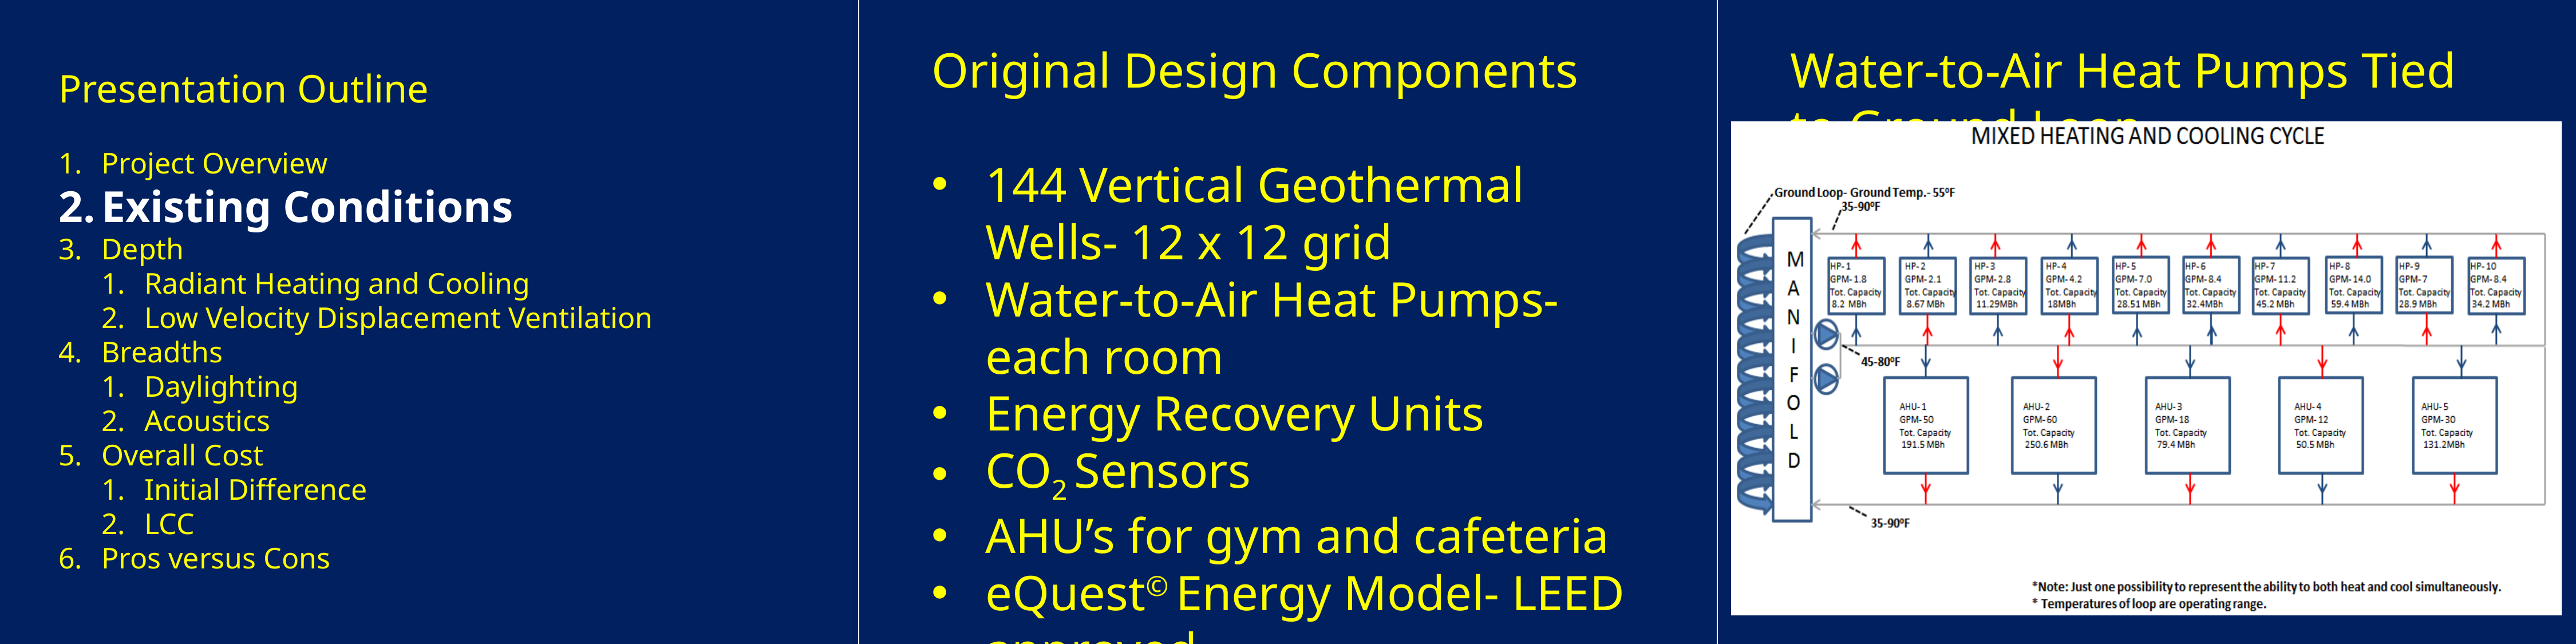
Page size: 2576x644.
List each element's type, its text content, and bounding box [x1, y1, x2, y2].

text_box [0, 0, 858, 644]
text_box Original Design Components 144 Vertical Geothermal Wells- 12 x 12 grid Water-to-Air Heat Pumps- each room Energy Recovery Units CO2 Sensors AHU’s for gym and cafeteria eQuest© Energy Model- LEED approved 42% more efficient then Baseline Model [923, 35, 1660, 644]
text_box Presentation Outline Project Overview Existing Conditions Depth Radiant Heating and Cooling Low Velocity Displacement Ventilation Breadths Daylighting Acoustics Overall Cost Initial Difference LCC Pros versus Cons [50, 60, 701, 610]
text_box [860, 0, 1716, 644]
text_box Water-to-Air Heat Pumps Tied to Ground Loop [1781, 35, 2519, 120]
text_box [1718, 0, 2576, 644]
picture [1731, 121, 2562, 616]
